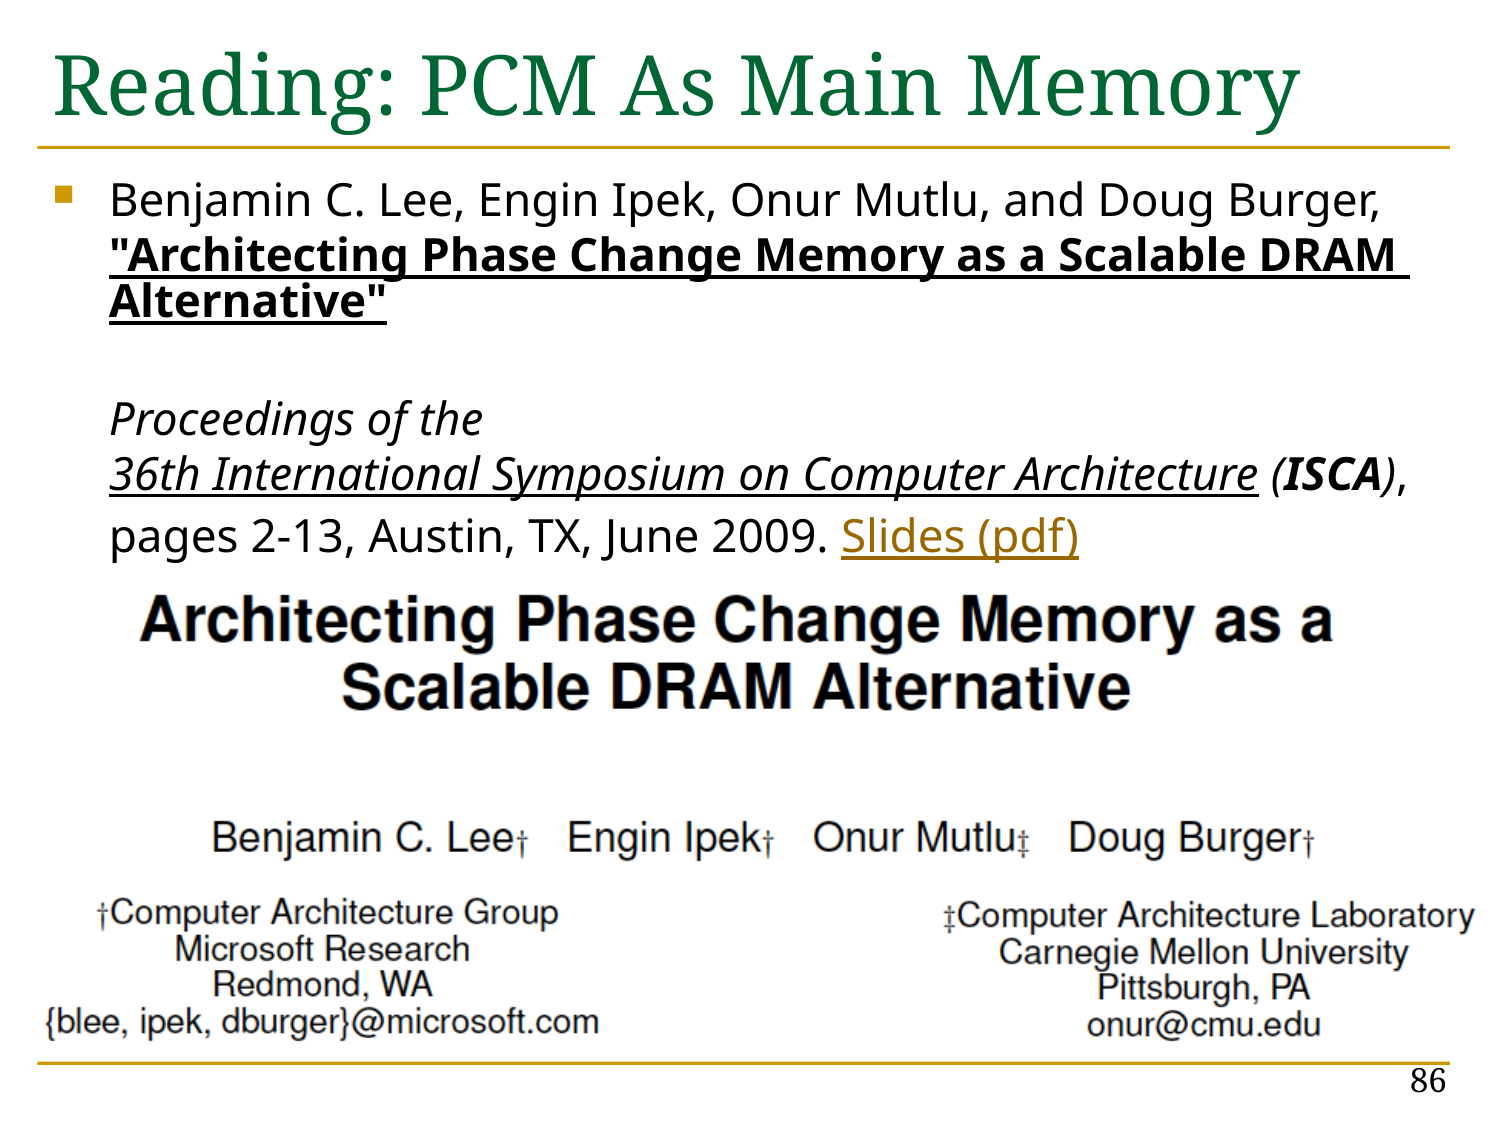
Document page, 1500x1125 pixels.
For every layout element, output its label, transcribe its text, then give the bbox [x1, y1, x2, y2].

title Reading: PCM As Main Memory [37, 24, 1450, 163]
picture [0, 585, 1500, 1056]
slide_number 86 [1111, 1064, 1462, 1112]
list Benjamin C. Lee, Engin Ipek, Onur Mutlu, and Doug Burger, "Architecting Phase Change Memory as a Scalable DRAM Alternative" Proceedings of the 36th International Symposium on Computer Architecture (ISCA), pages 2-13, Austin, TX, June 2009. Slides (pdf) [37, 163, 1450, 584]
